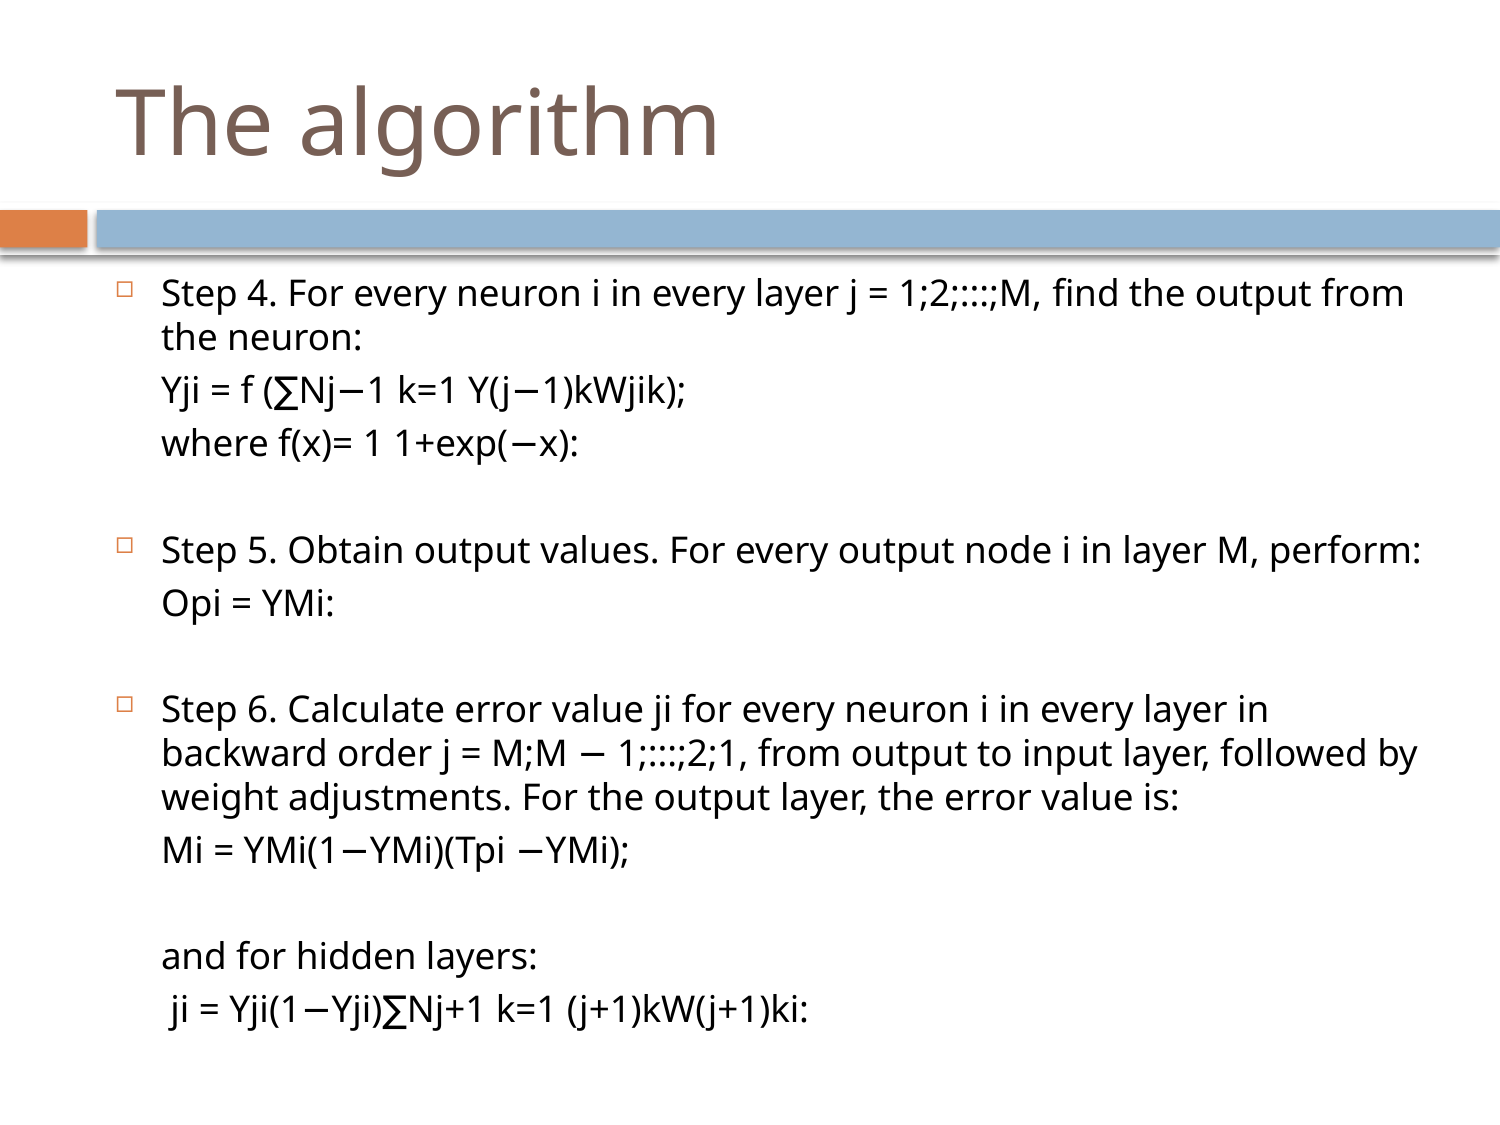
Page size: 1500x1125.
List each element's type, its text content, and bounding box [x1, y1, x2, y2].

list Step 4. For every neuron i in every layer j = 1;2;:::;M, ﬁnd the output from the neuron: Yji = f (∑Nj−1 k=1 Y(j−1)kWjik); where f(x)= 1 1+exp(−x): Step 5. Obtain output values. For every output node i in layer M, perform: Opi = YMi: Step 6. Calculate error value ji for every neuron i in every layer in backward order j = M;M − 1;:::;2;1, from output to input layer, followed by weight adjustments. For the output layer, the error value is: Mi = YMi(1−YMi)(Tpi −YMi); and for hidden layers: ji = Yji(1−Yji)∑Nj+1 k=1 (j+1)kW(j+1)ki: [100, 262, 1438, 1088]
title The algorithm [100, 37, 1438, 200]
